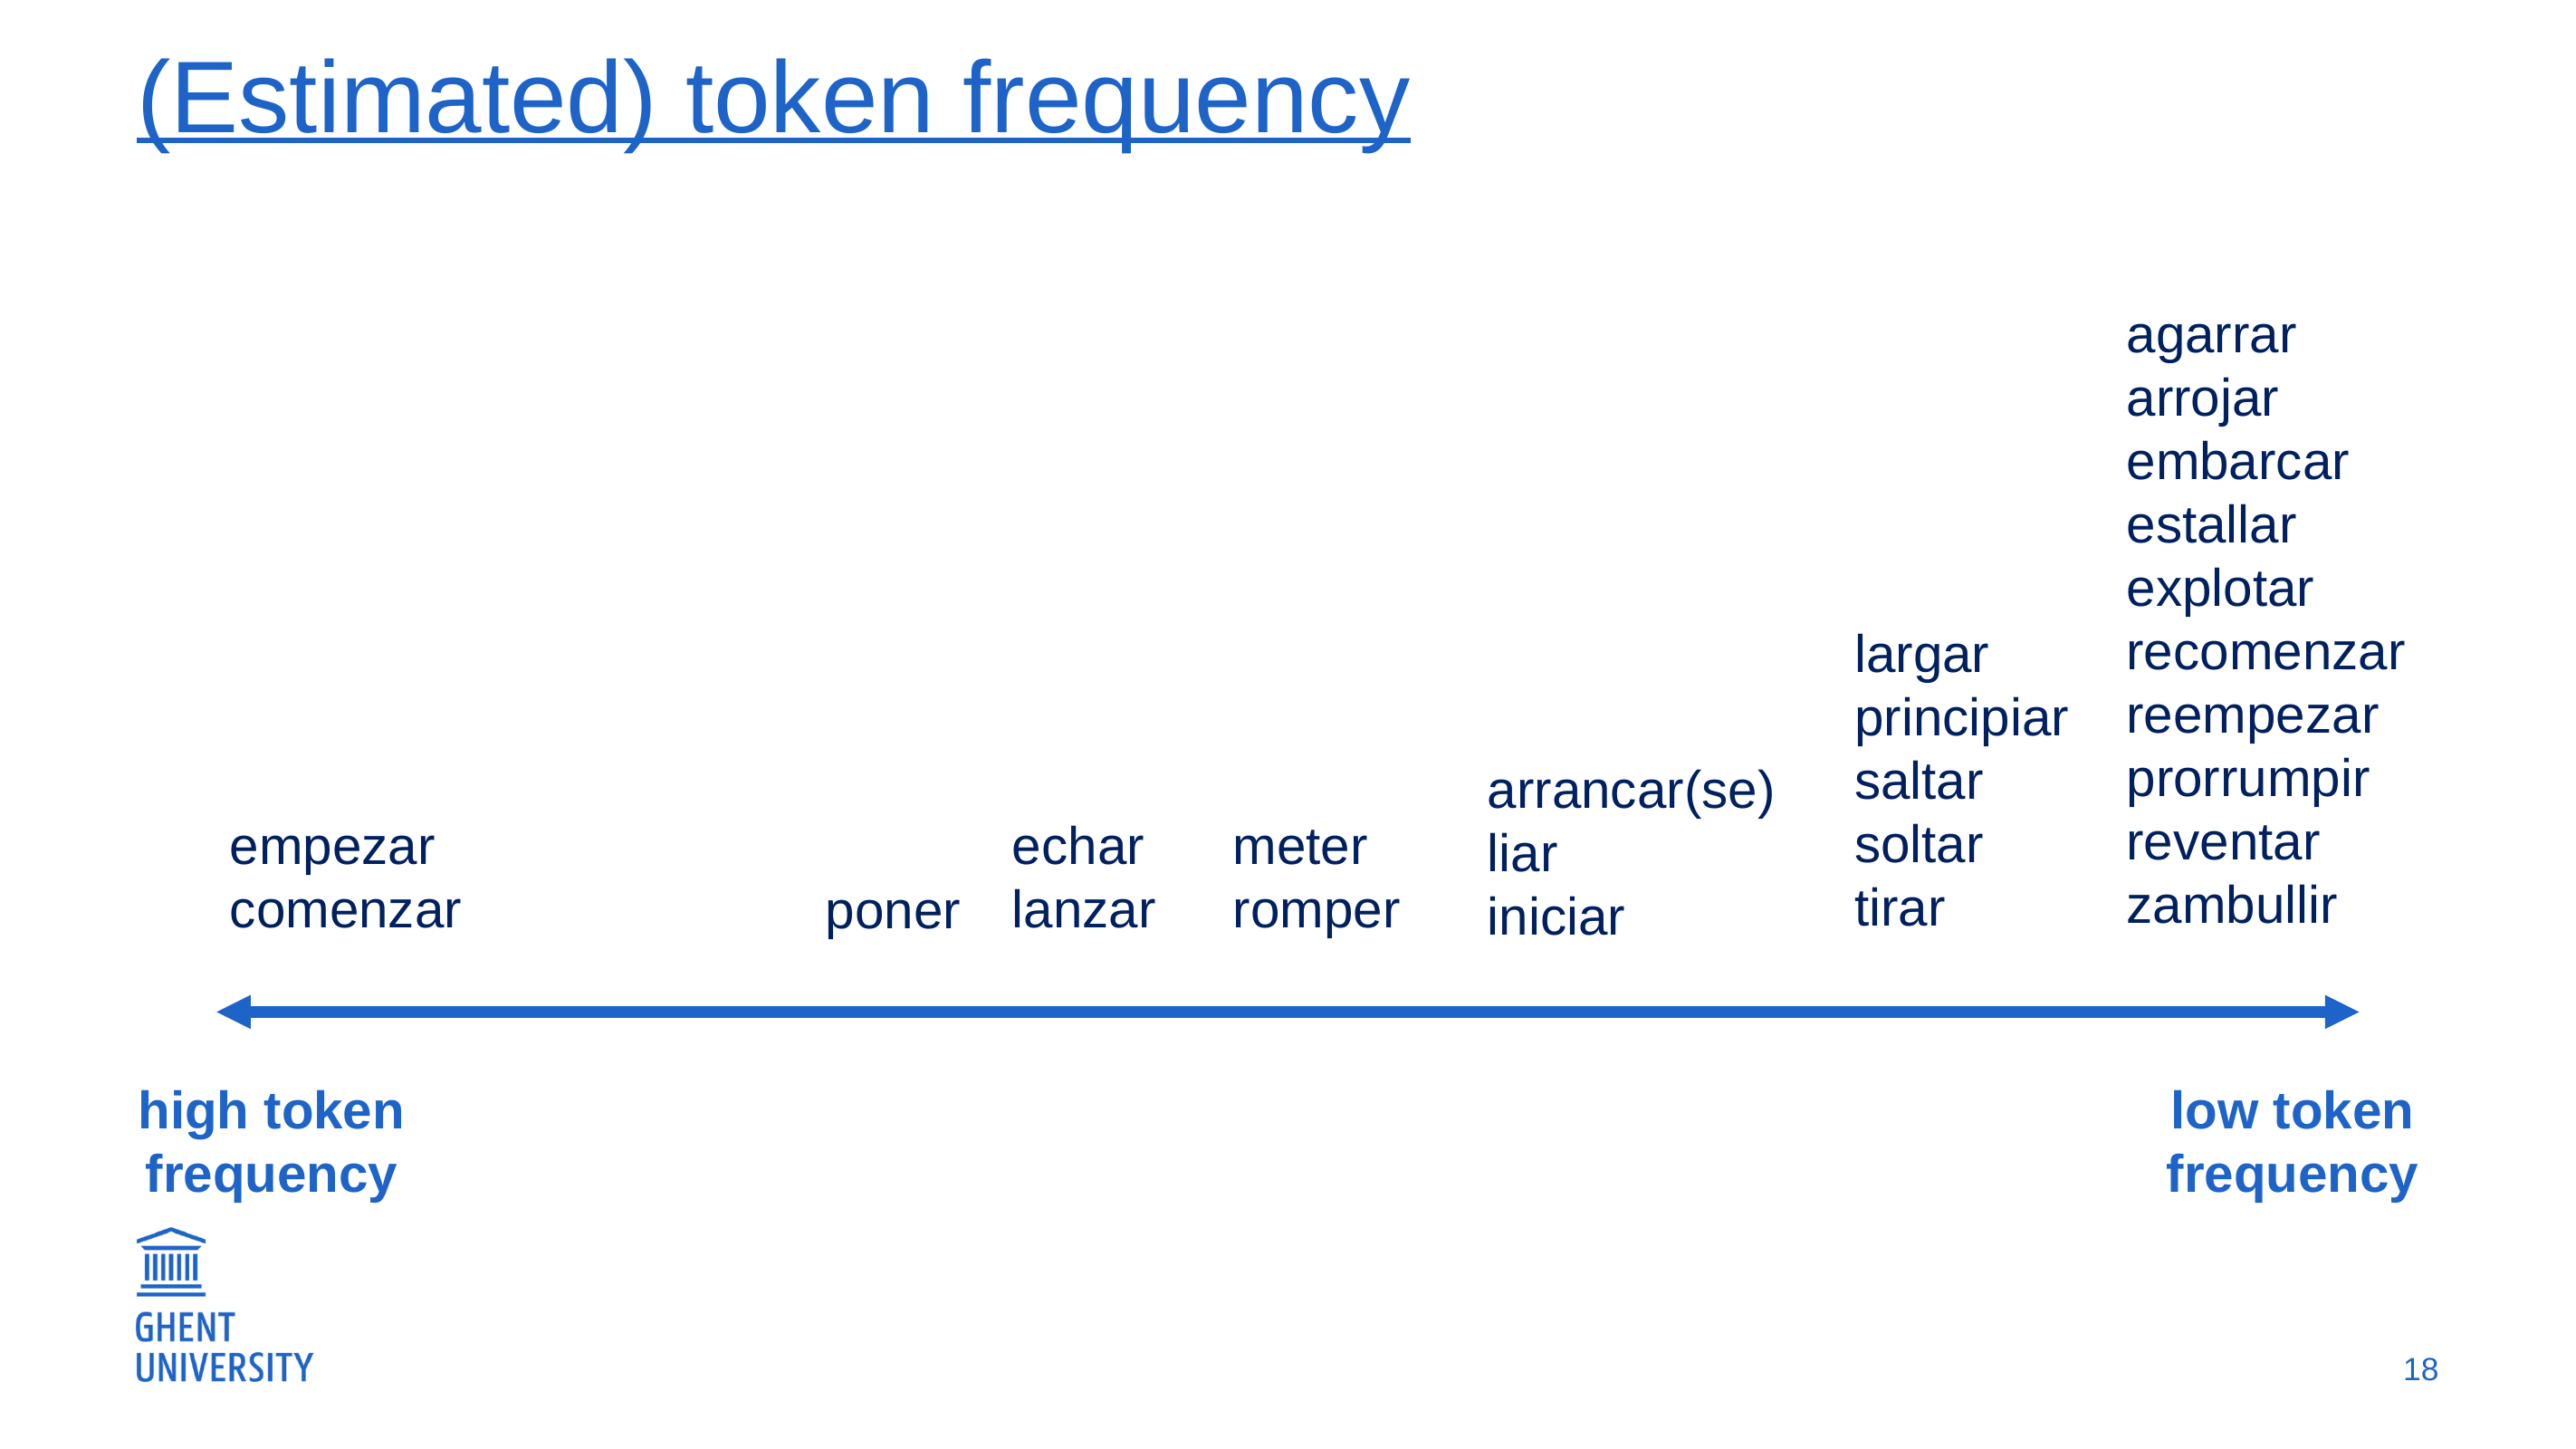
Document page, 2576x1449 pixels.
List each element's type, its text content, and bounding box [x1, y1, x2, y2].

text_box largar principiar saltar soltar tirar [1841, 613, 2090, 944]
slide_number 18 [2315, 1329, 2453, 1407]
text_box echar lanzar [999, 805, 1178, 945]
text_box meter romper [1220, 805, 1419, 945]
text_box poner [811, 868, 993, 946]
text_box empezar comenzar [216, 805, 557, 945]
title (Estimated) token frequency [123, 37, 2456, 166]
text_box high token frequency [67, 1069, 475, 1210]
text_box low token frequency [2089, 1069, 2497, 1210]
text_box agarrar arrojar embarcar estallar explotar recomenzar reempezar prorrumpir reventar zambullir [2112, 293, 2453, 941]
picture [68, 1210, 411, 1449]
text_box arrancar(se) liar iniciar [1473, 748, 1796, 953]
